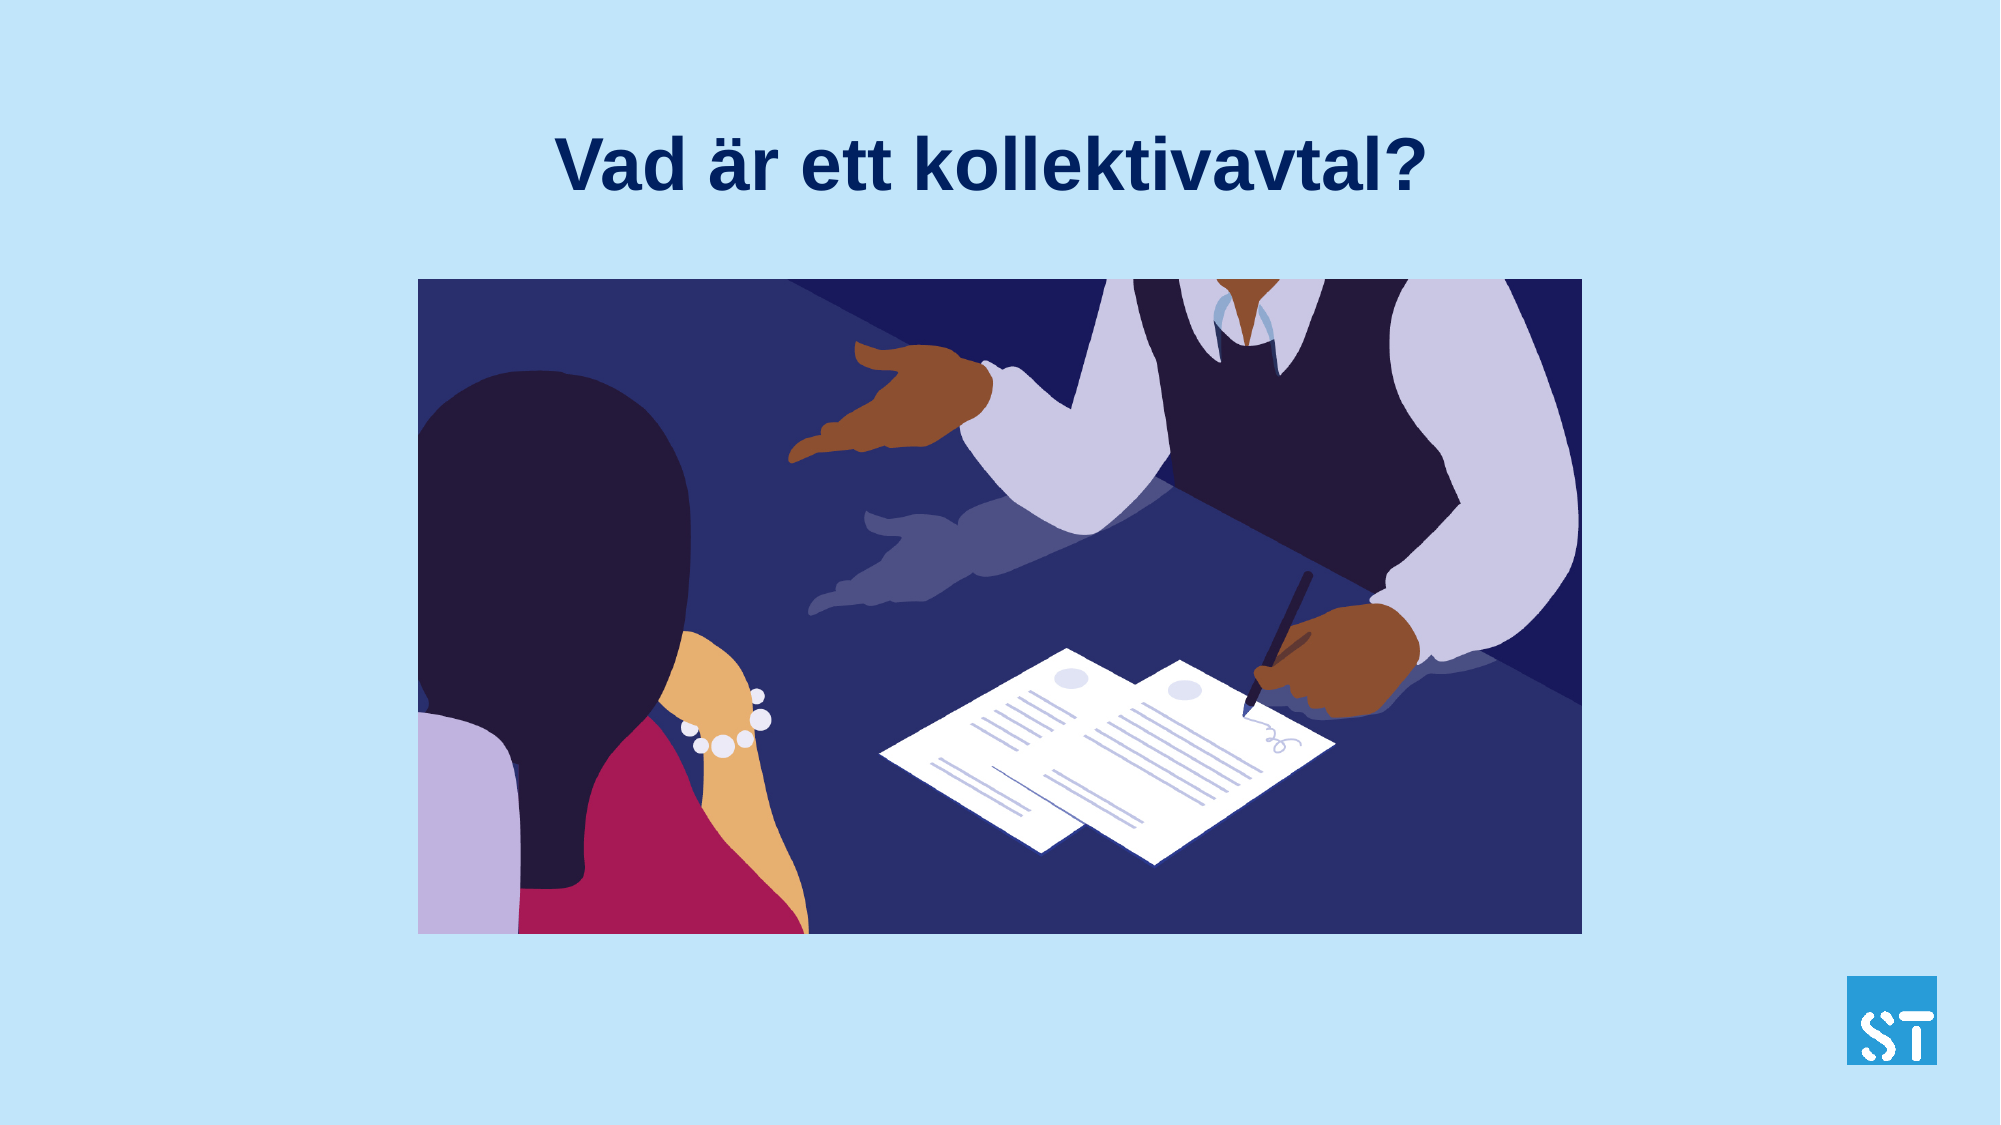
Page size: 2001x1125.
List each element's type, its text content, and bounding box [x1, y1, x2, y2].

picture [1847, 976, 1937, 1065]
title Vad är ett kollektivavtal? [86, 118, 1919, 299]
picture [418, 279, 1582, 934]
